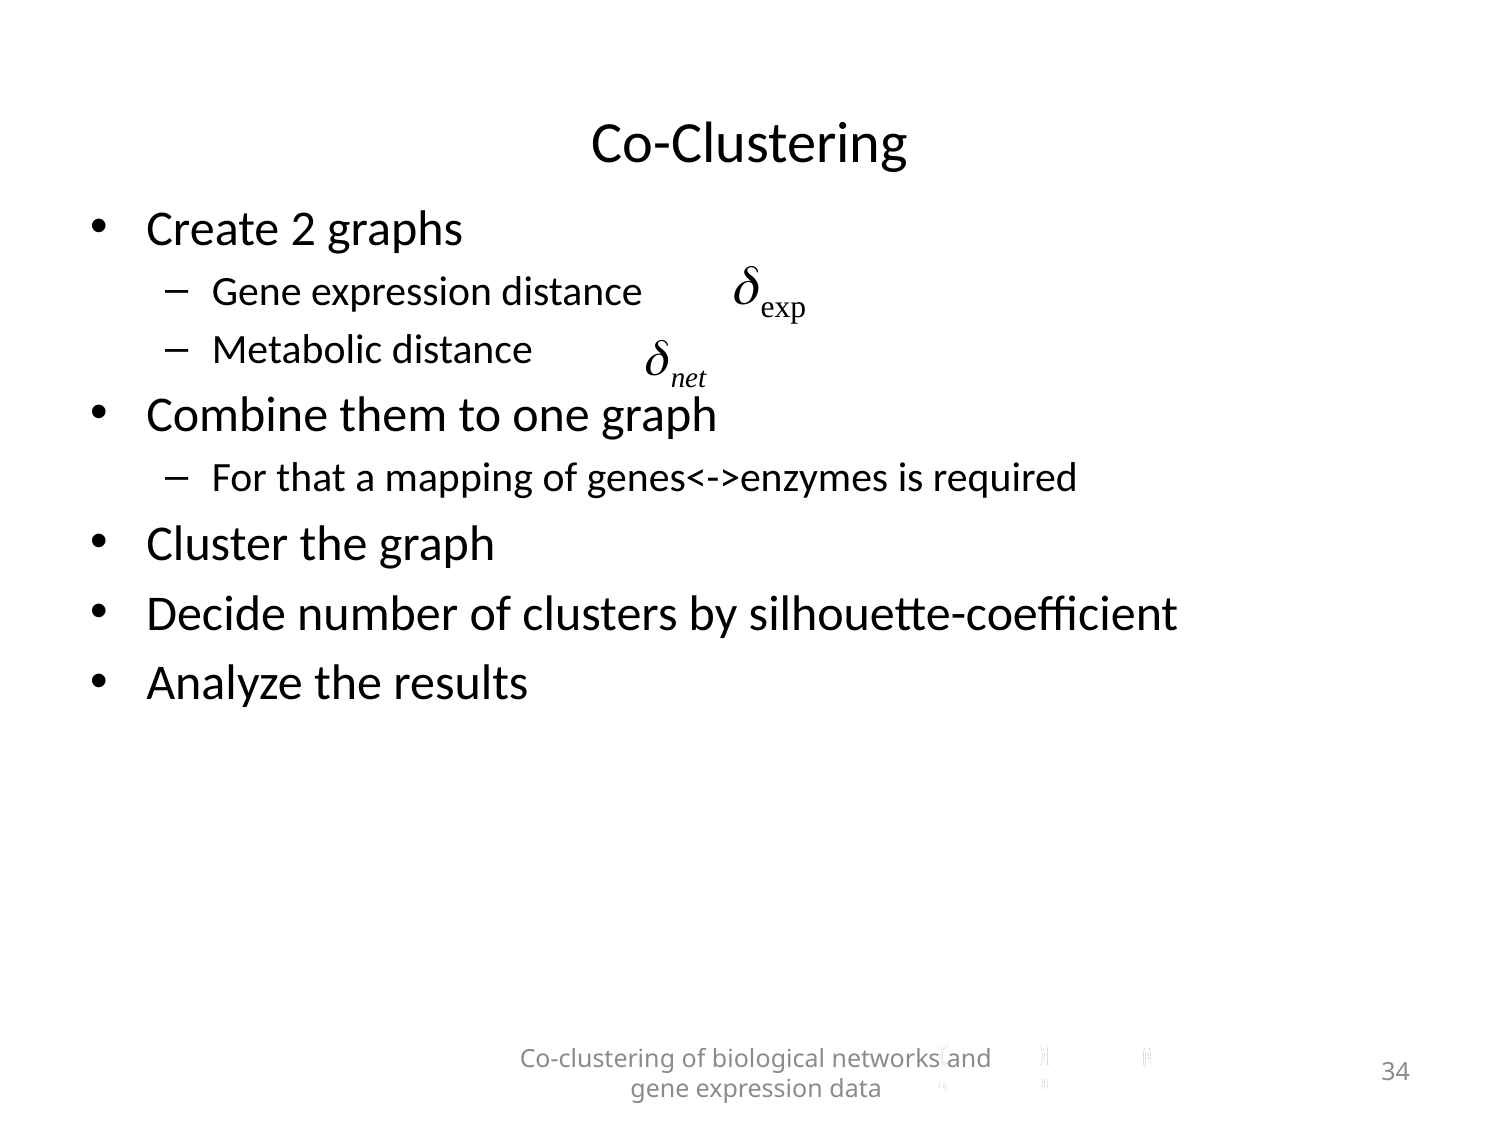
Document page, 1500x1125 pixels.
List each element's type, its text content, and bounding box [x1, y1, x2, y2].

footer Co-clustering of biological networks and gene expression data [474, 1042, 1038, 1103]
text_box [724, 249, 816, 337]
list Create 2 graphs Gene expression distance Metabolic distance Combine them to one graph For that a mapping of genes<->enzymes is required Cluster the graph Decide number of clusters by silhouette-coefficient Analyze the results [74, 187, 1438, 938]
picture [837, 1036, 1224, 1095]
title Co-Clustering [74, 44, 1426, 187]
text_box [637, 324, 717, 401]
slide_number 34 [1074, 1042, 1425, 1103]
